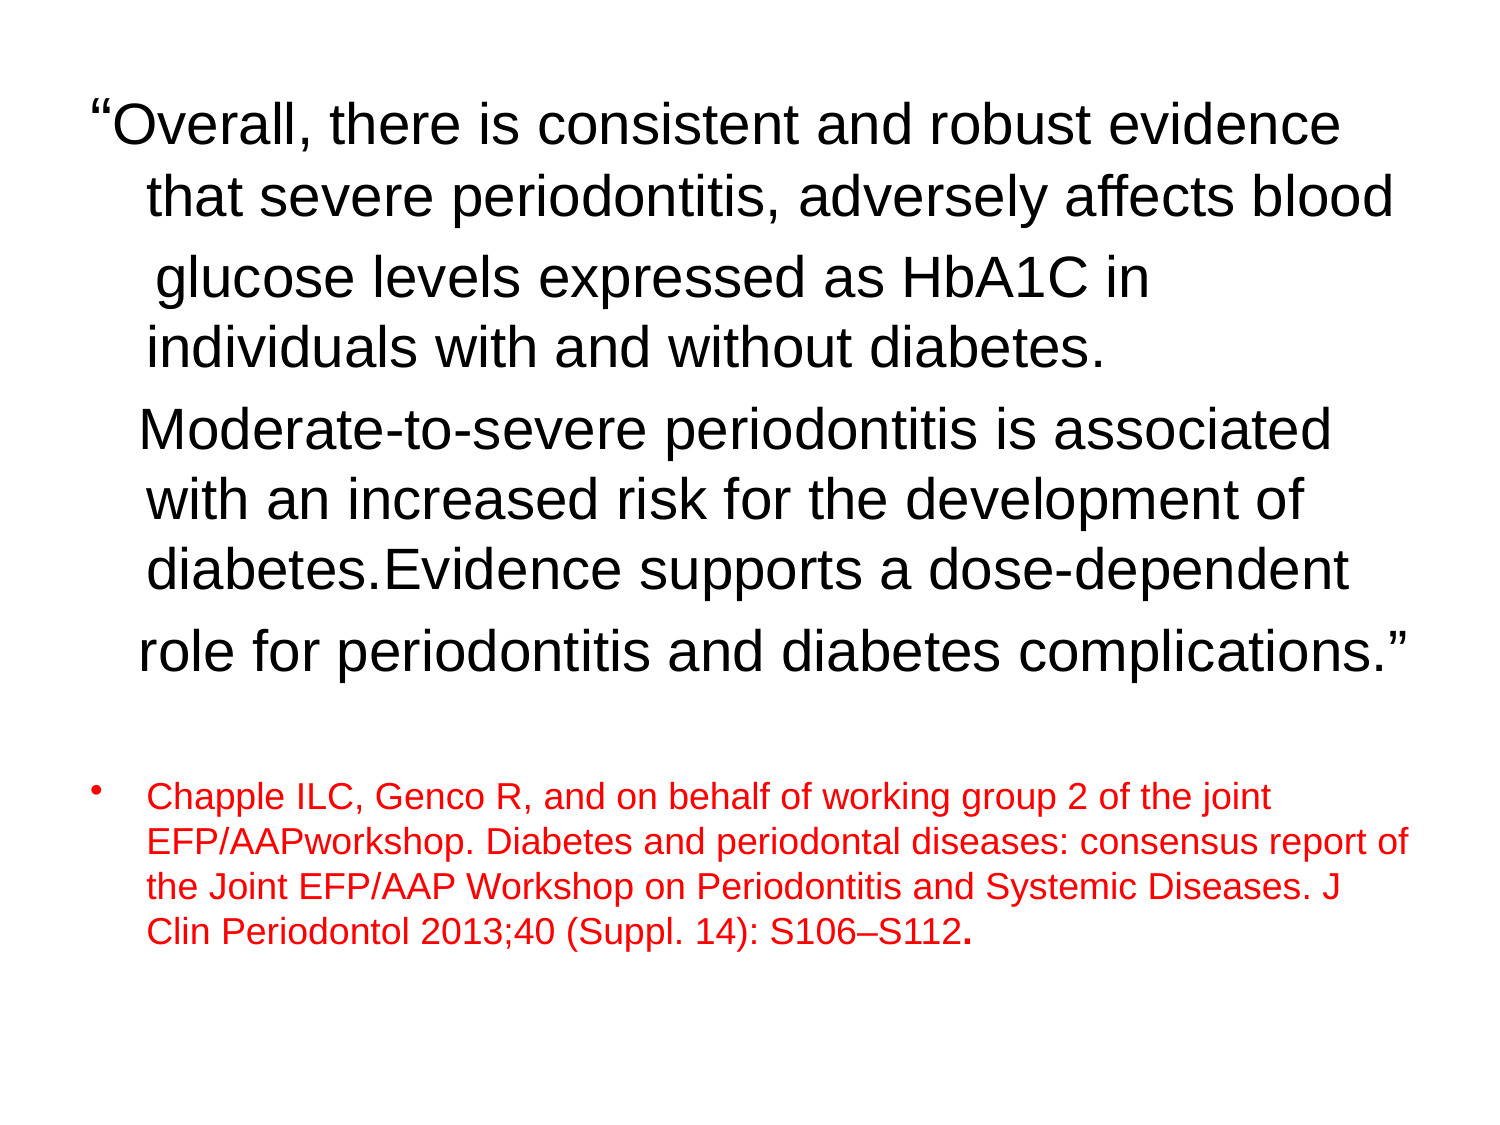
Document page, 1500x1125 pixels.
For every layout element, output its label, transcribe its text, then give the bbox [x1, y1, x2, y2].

list “Overall, there is consistent and robust evidence that severe periodontitis, adversely affects blood glucose levels expressed as HbA1C in individuals with and without diabetes. Moderate-to-severe periodontitis is associated with an increased risk for the development of diabetes.Evidence supports a dose-dependent role for periodontitis and diabetes complications.” Chapple ILC, Genco R, and on behalf of working group 2 of the joint EFP/AAPworkshop. Diabetes and periodontal diseases: consensus report of the Joint EFP/AAP Workshop on Periodontitis and Systemic Diseases. J Clin Periodontol 2013;40 (Suppl. 14): S106–S112. [75, 70, 1425, 1005]
